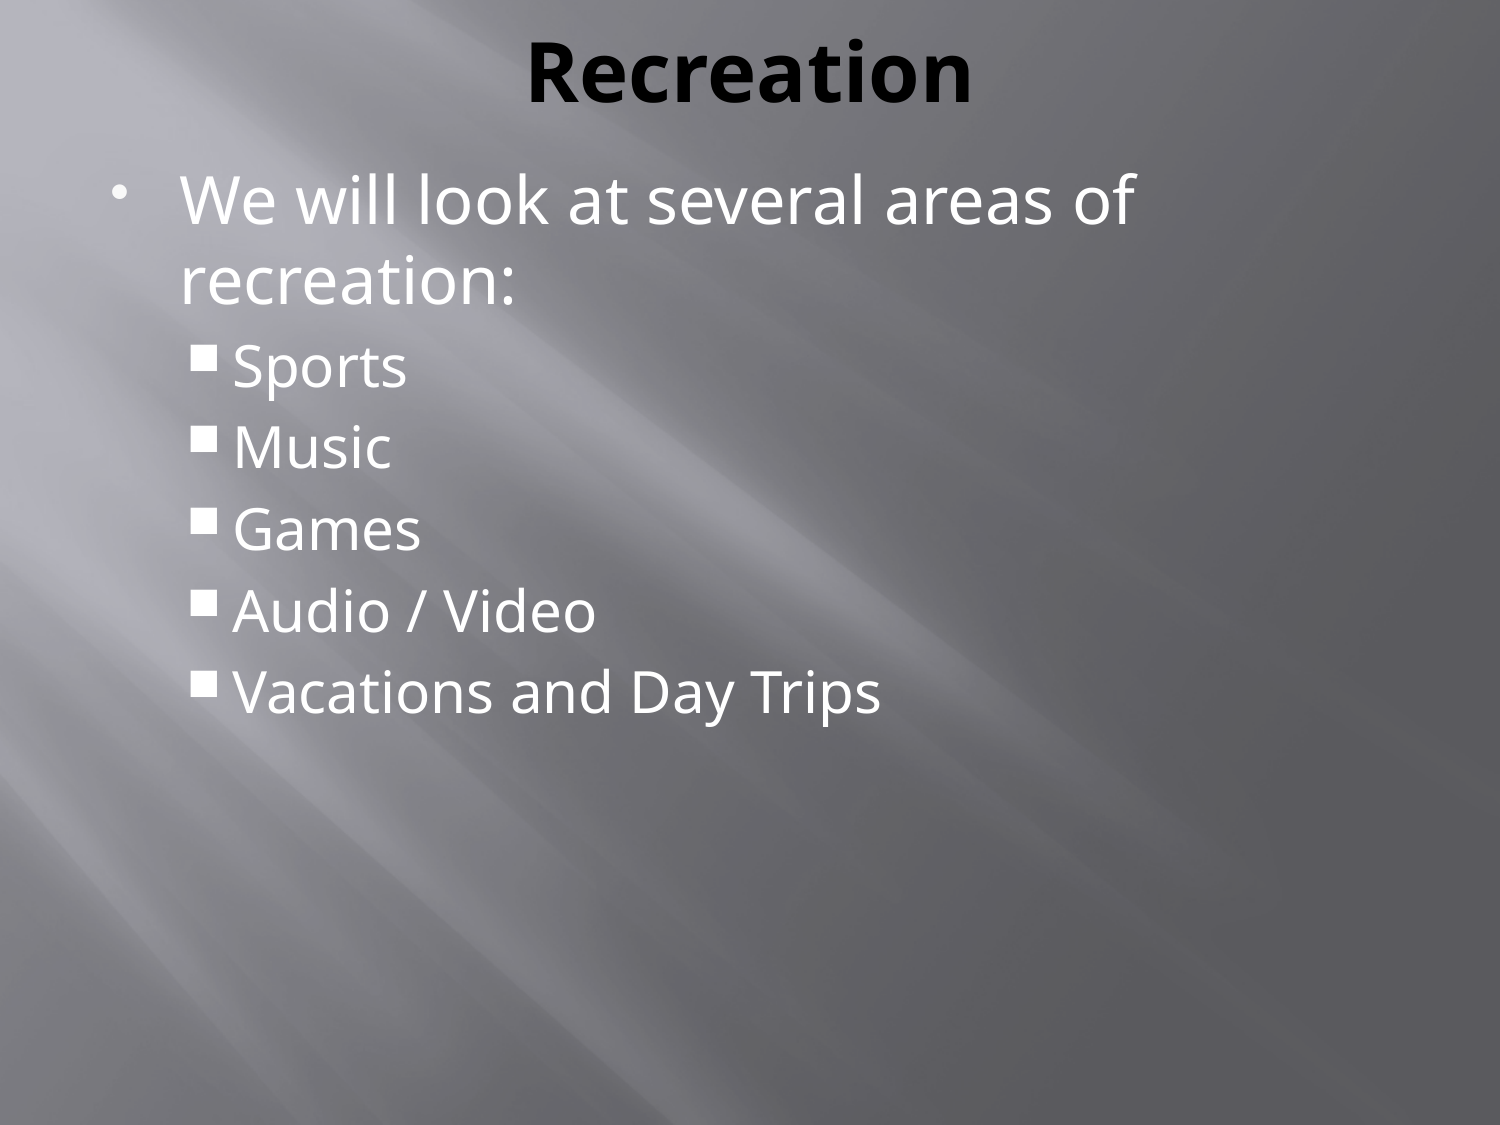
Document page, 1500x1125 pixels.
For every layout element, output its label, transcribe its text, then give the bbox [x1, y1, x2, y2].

list We will look at several areas of recreation: Sports Music Games Audio / Video Vacations and Day Trips [75, 149, 1425, 1125]
title Recreation [0, 0, 1500, 138]
